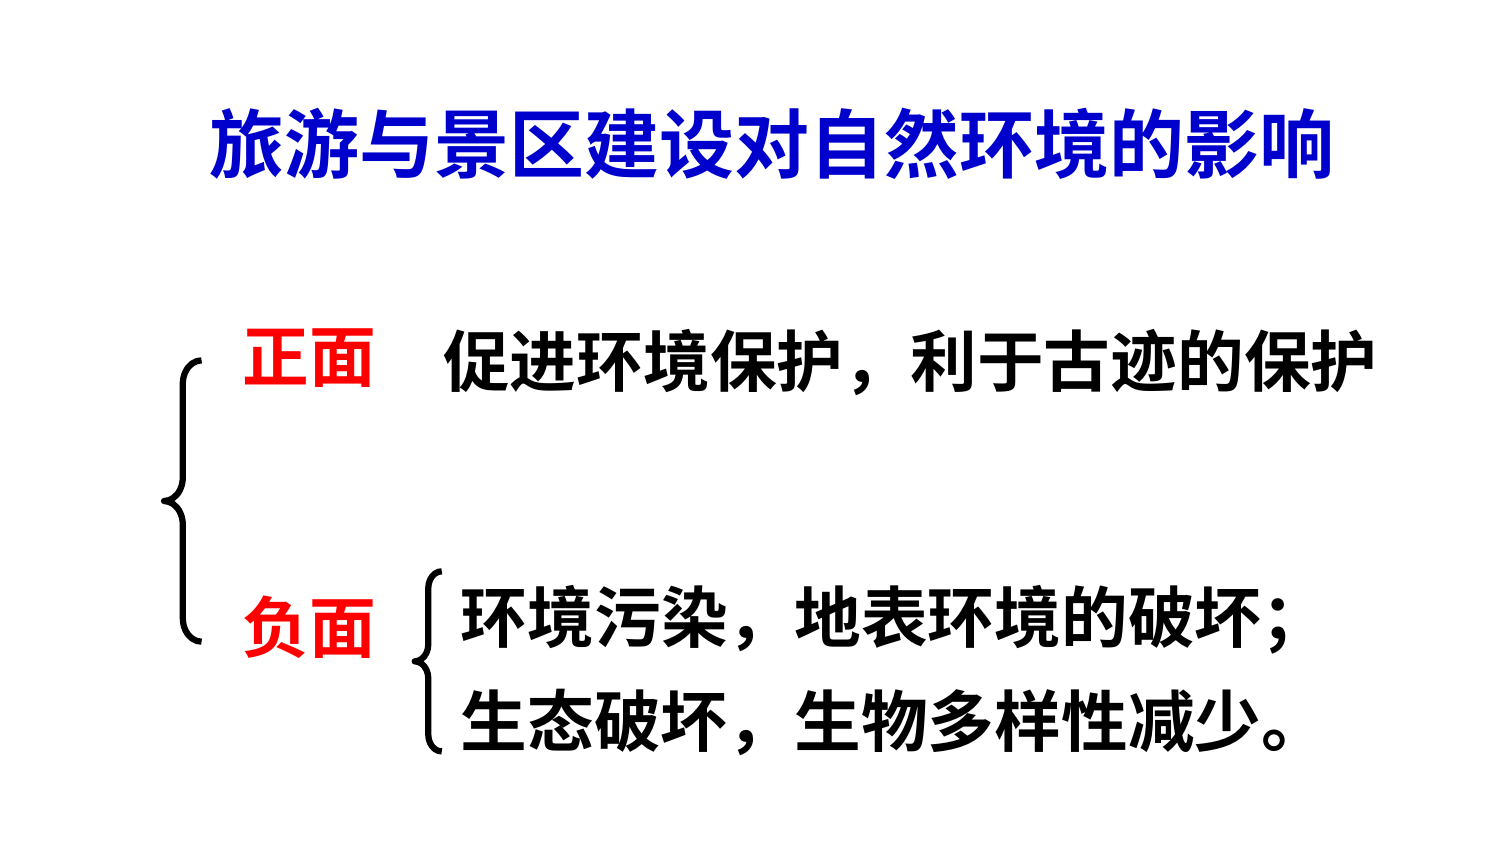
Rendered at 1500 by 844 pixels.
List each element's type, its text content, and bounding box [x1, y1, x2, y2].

text_box [164, 360, 202, 642]
text_box 负面 [195, 578, 309, 674]
text_box [414, 571, 442, 752]
text_box 旅游与景区建设对自然环境的影响 [109, 90, 1435, 196]
text_box 环境污染，地表环境的破坏； 生态破坏，生物多样性减少。 [309, 544, 1435, 768]
text_box 促进环境保护，利于古迹的保护 [428, 312, 1422, 408]
text_box 正面 [195, 307, 423, 402]
